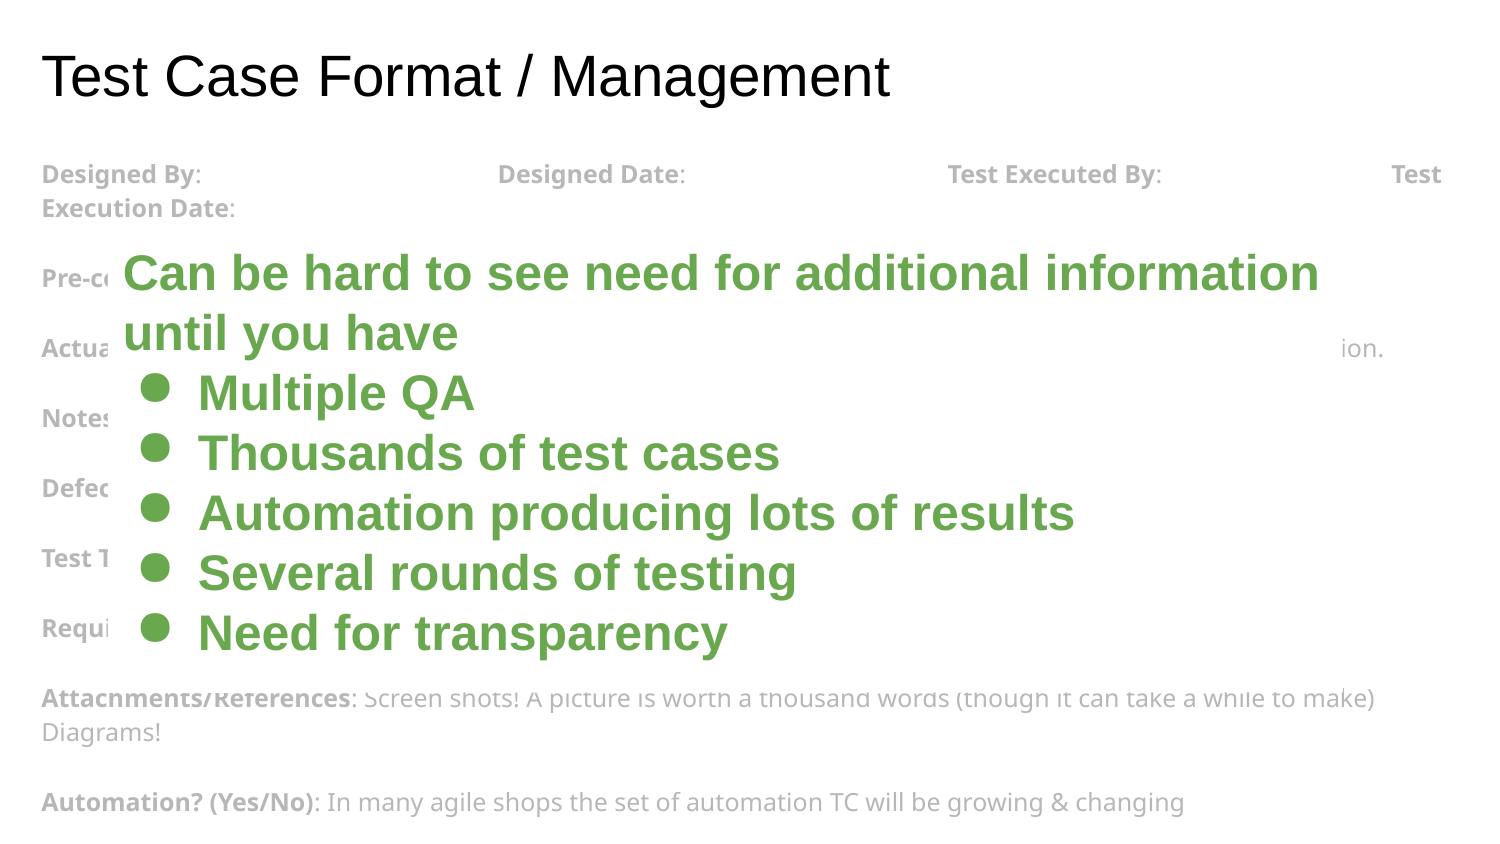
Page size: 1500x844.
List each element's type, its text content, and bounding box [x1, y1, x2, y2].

list Designed By: Designed Date: Test Executed By: Test Execution Date: Pre-condition: Dependencies: Post-condition: Actual result: Actual test result should be filled after test execution. Describe system behavior after test execution. Notes/Comments/Questions: makes a huge difference to have good documentation easily accessible Defect ID/Link: If test status is fail, then include the link to defect log or mention the defect number. Test Type(s) Keyword(s): functional, usability, Smoke, “Production only”, “Stage only” Requirements: Link to Requirements doc or listing of exact section Attachments/References: Screen shots! A picture is worth a thousand words (though it can take a while to make) Diagrams! Automation? (Yes/No): In many agile shops the set of automation TC will be growing & changing [26, 139, 1475, 796]
text_box Can be hard to see need for additional information until you have Multiple QA Thousands of test cases Automation producing lots of results Several rounds of testing Need for transparency [107, 225, 1343, 693]
title Test Case Format / Management [26, 23, 1475, 117]
